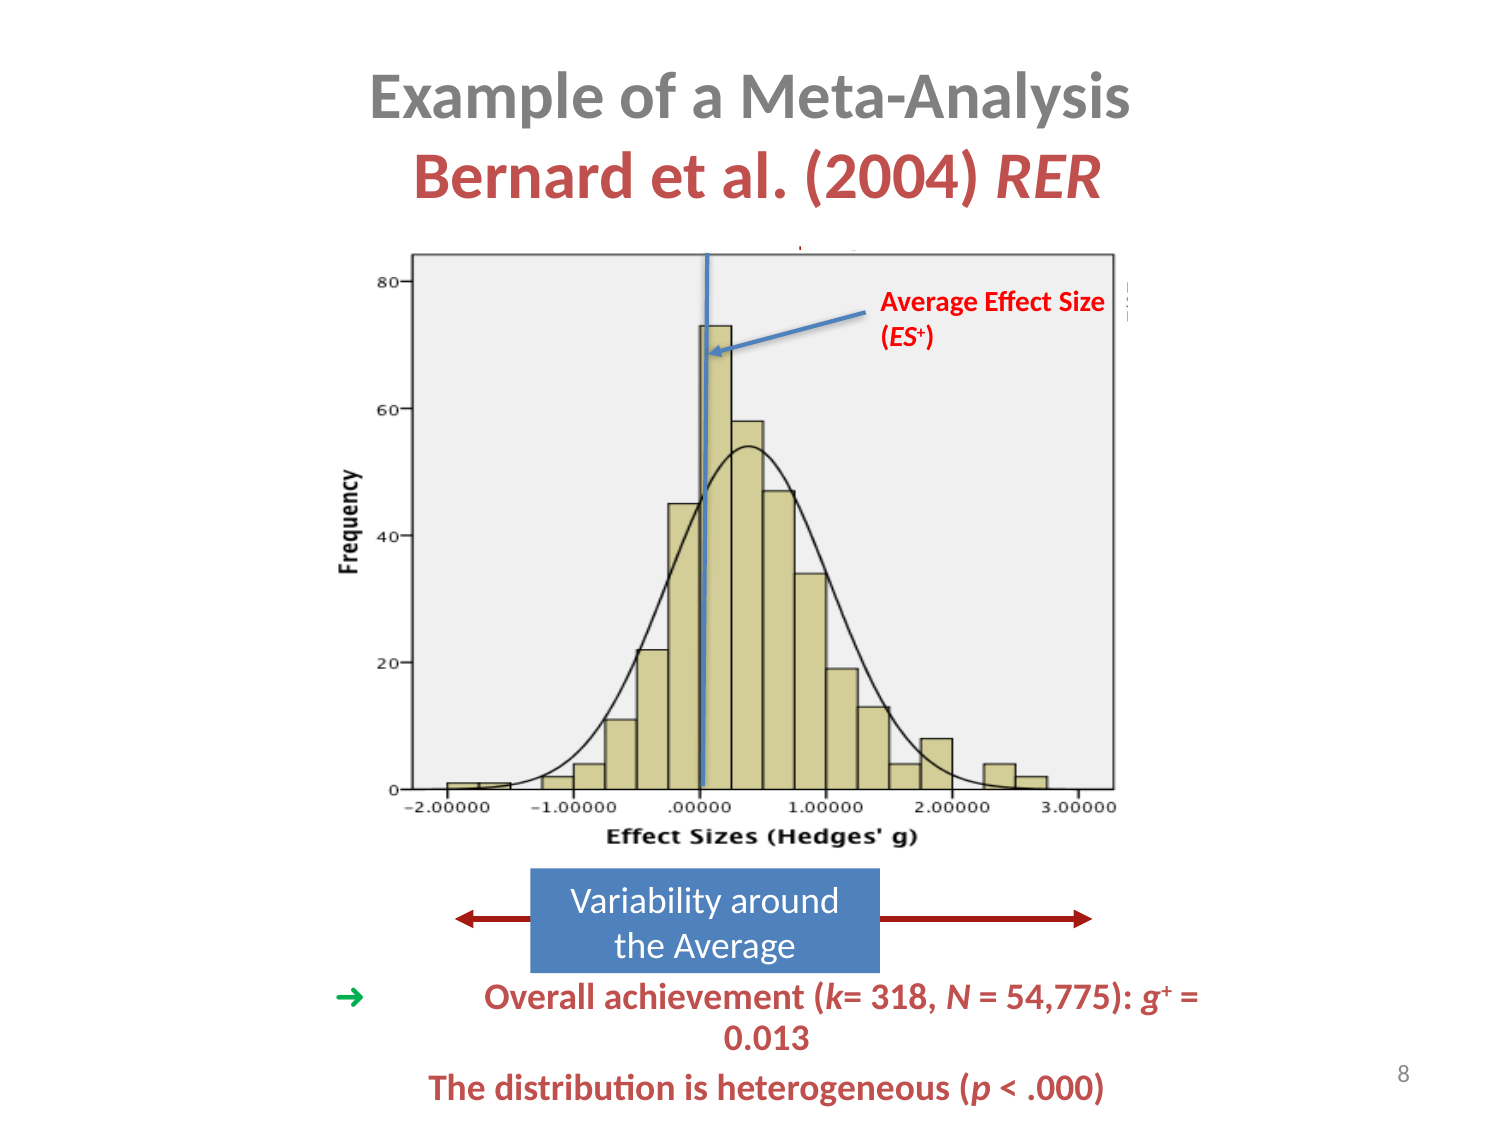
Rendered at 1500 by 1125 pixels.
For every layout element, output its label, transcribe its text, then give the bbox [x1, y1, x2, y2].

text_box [702, 252, 708, 787]
picture [308, 250, 1129, 865]
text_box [708, 312, 866, 355]
slide_number 7 [1074, 1042, 1425, 1103]
text_box [880, 912, 1093, 926]
text_box Variability around the Average [530, 872, 880, 970]
text_box [454, 912, 530, 926]
title Example of a Meta-Analysis Bernard et al. (2004) RER [251, 45, 1250, 218]
text_box ➜ Overall achievement (k= 318, N = 54,775): g+ = 0.013 The distribution is heterogeneous (p < .000) [305, 970, 1229, 1116]
